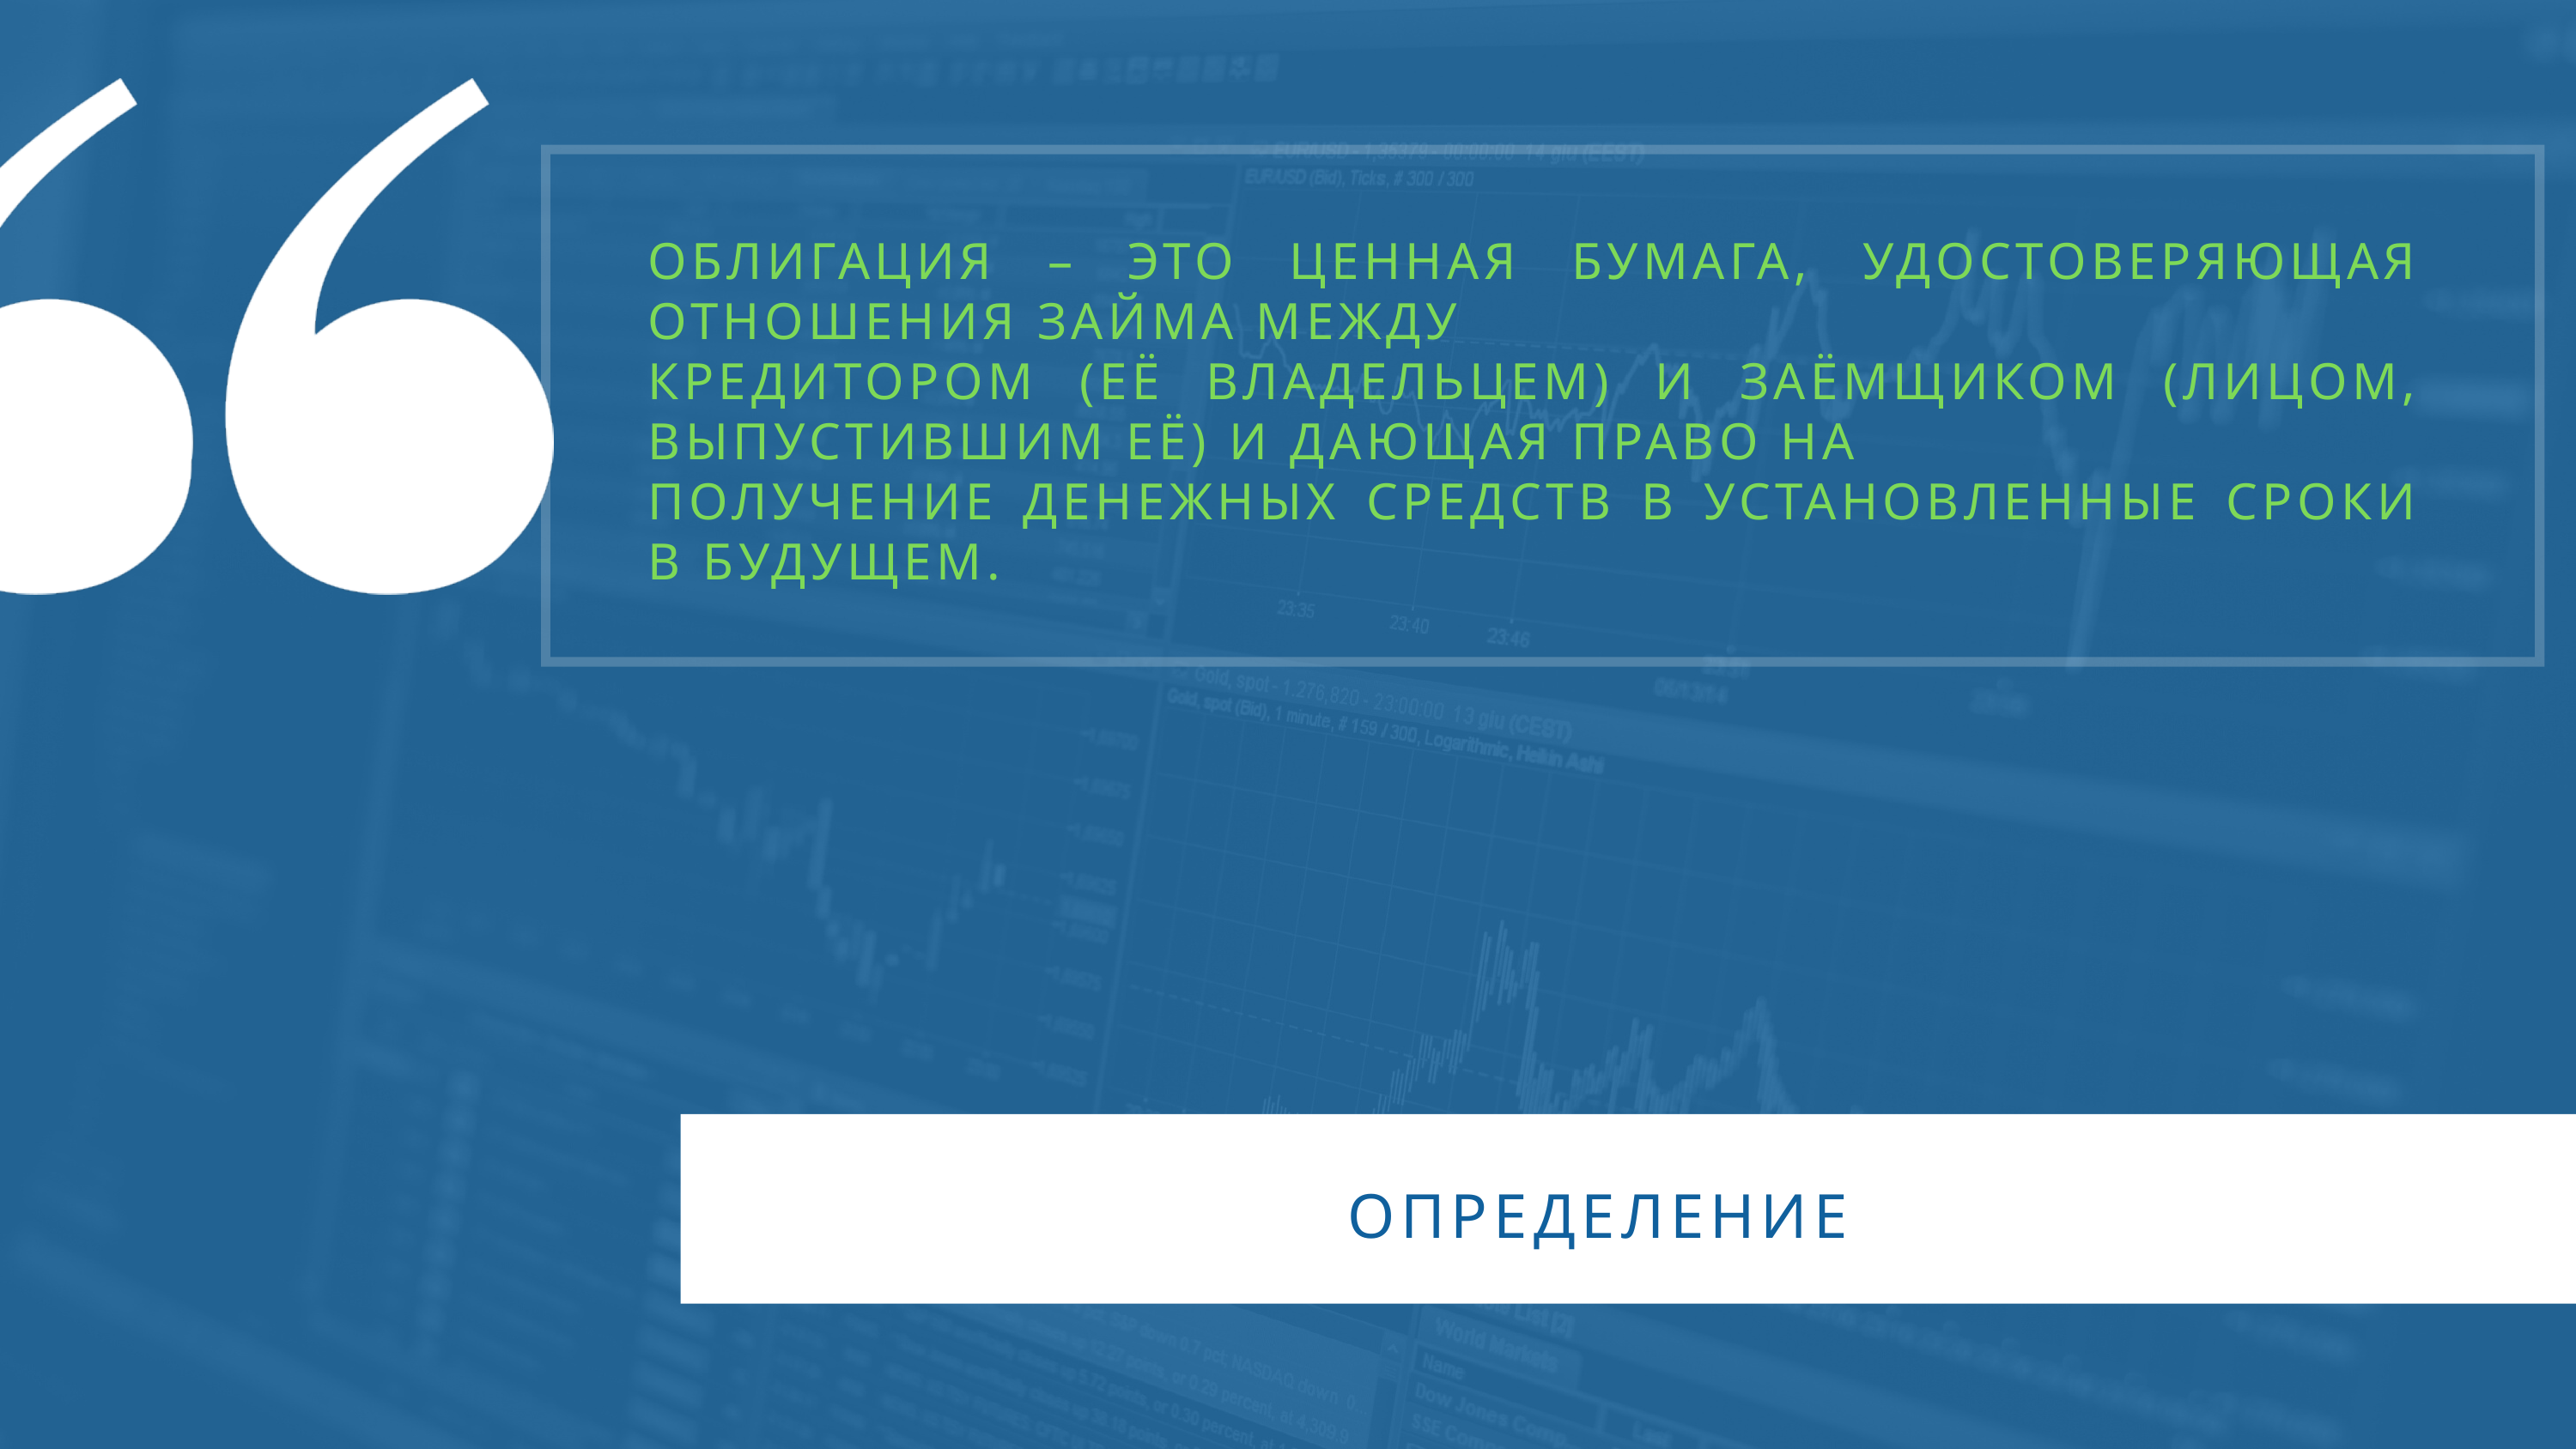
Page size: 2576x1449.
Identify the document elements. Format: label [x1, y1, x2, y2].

text_box [680, 1113, 2576, 1304]
picture [0, 0, 2576, 1449]
text_box [540, 144, 2545, 667]
